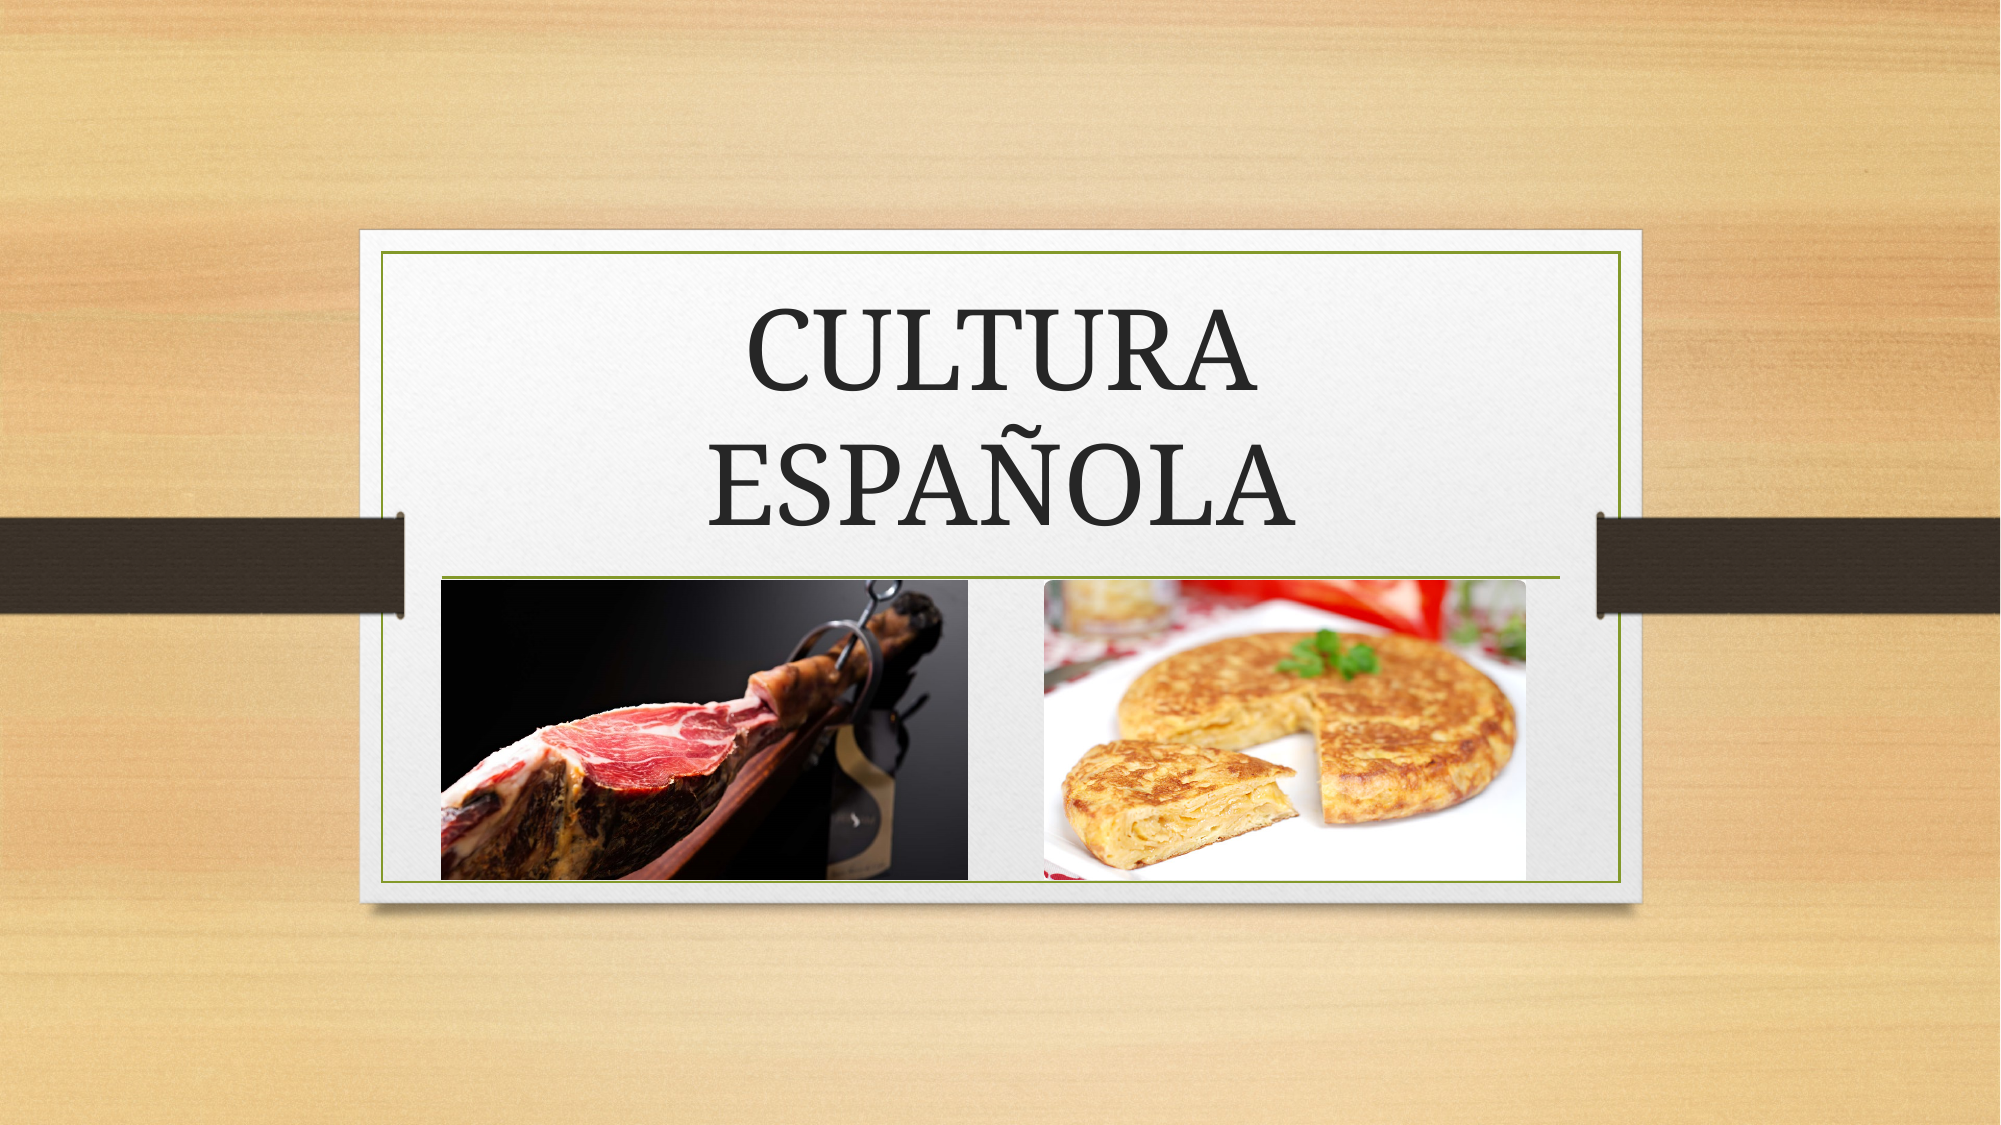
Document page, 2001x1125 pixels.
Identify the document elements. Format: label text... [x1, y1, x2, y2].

picture [0, 0, 2001, 1125]
title CULTURA ESPAÑOLA [441, 306, 1560, 556]
